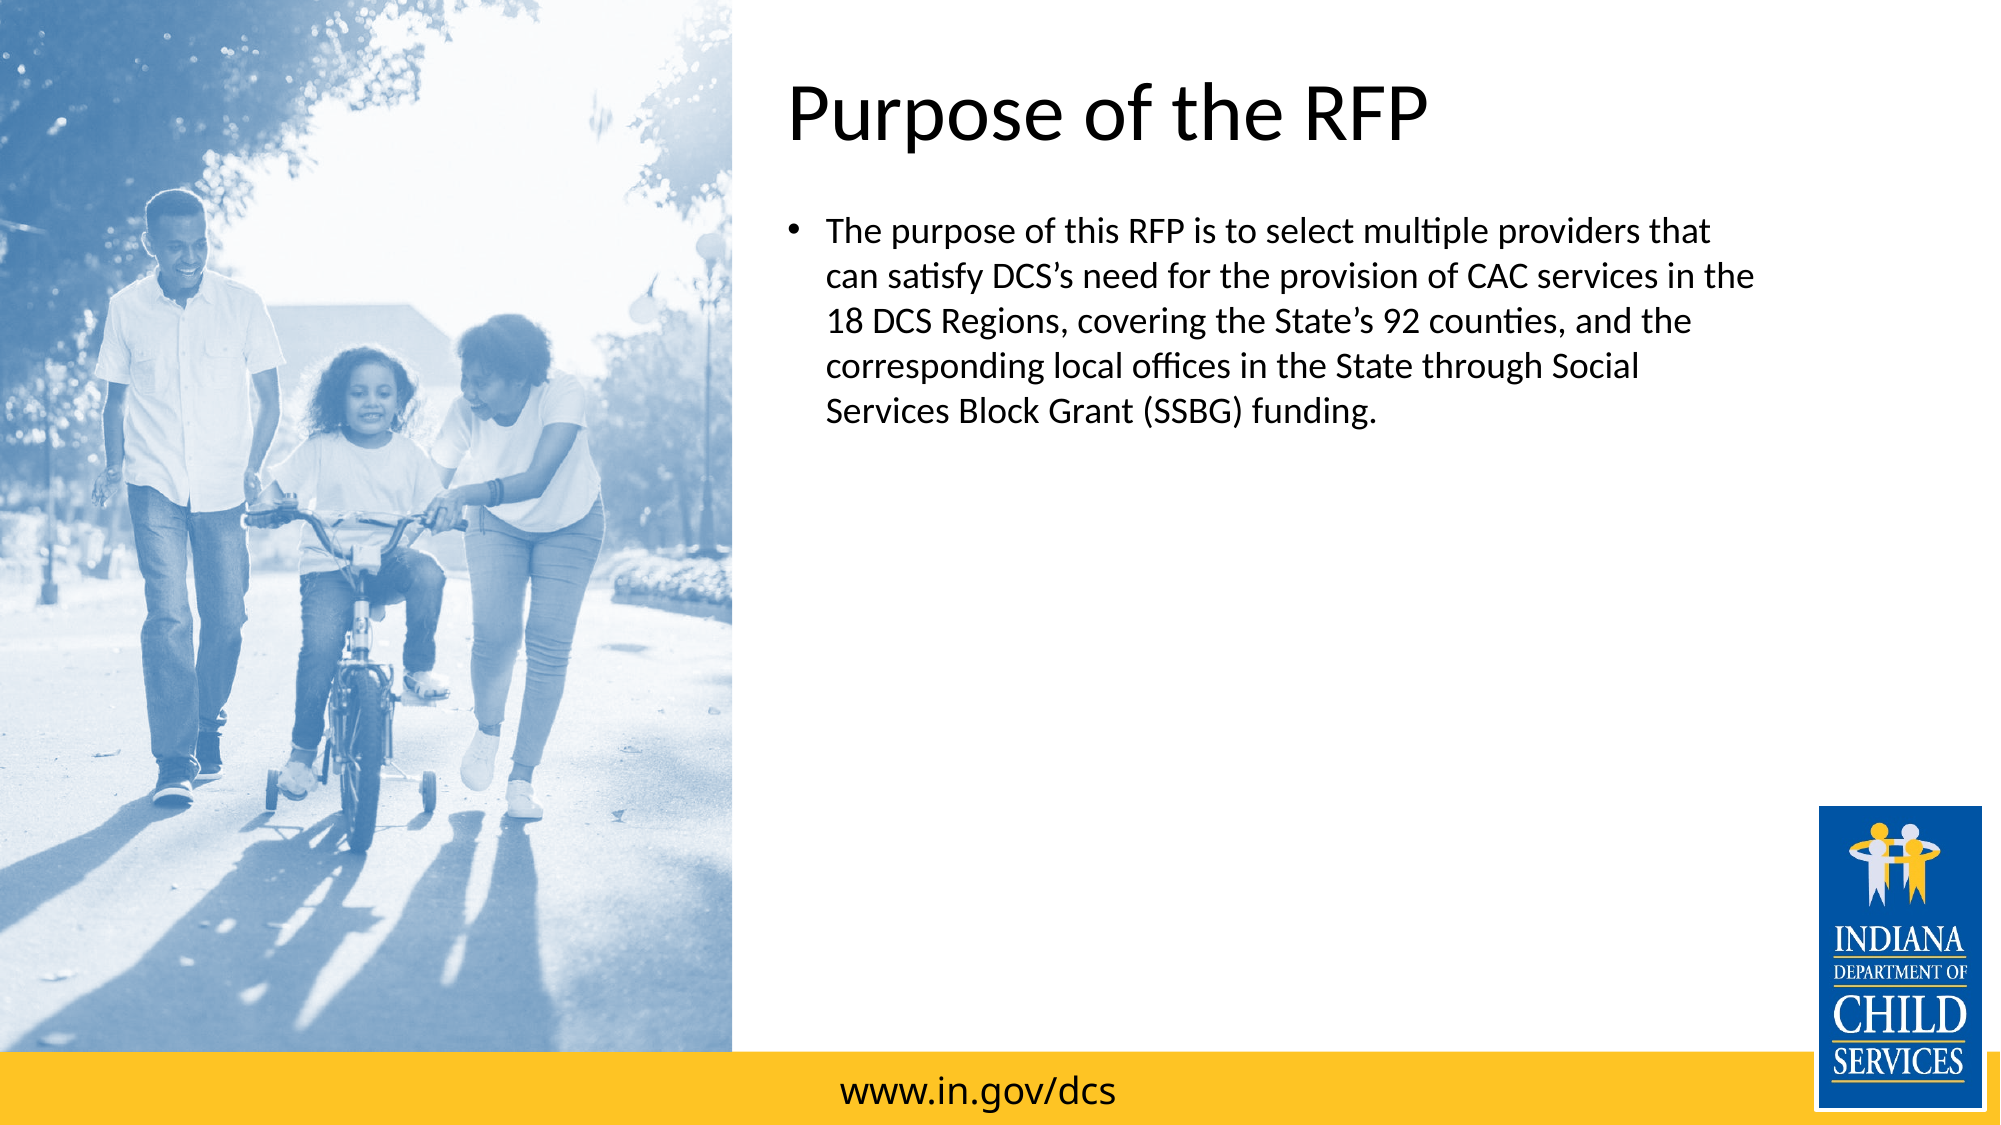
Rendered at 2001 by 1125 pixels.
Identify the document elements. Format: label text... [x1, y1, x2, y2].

picture [0, 0, 733, 1052]
text_box The purpose of this RFP is to select multiple providers that can satisfy DCS’s need for the provision of CAC services in the 18 DCS Regions, covering the State’s 92 counties, and the corresponding local offices in the State through Social Services Block Grant (SSBG) funding. [772, 198, 1776, 666]
picture [1818, 805, 1983, 1108]
text_box Purpose of the RFP [772, 50, 1819, 165]
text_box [0, 1051, 2000, 1125]
